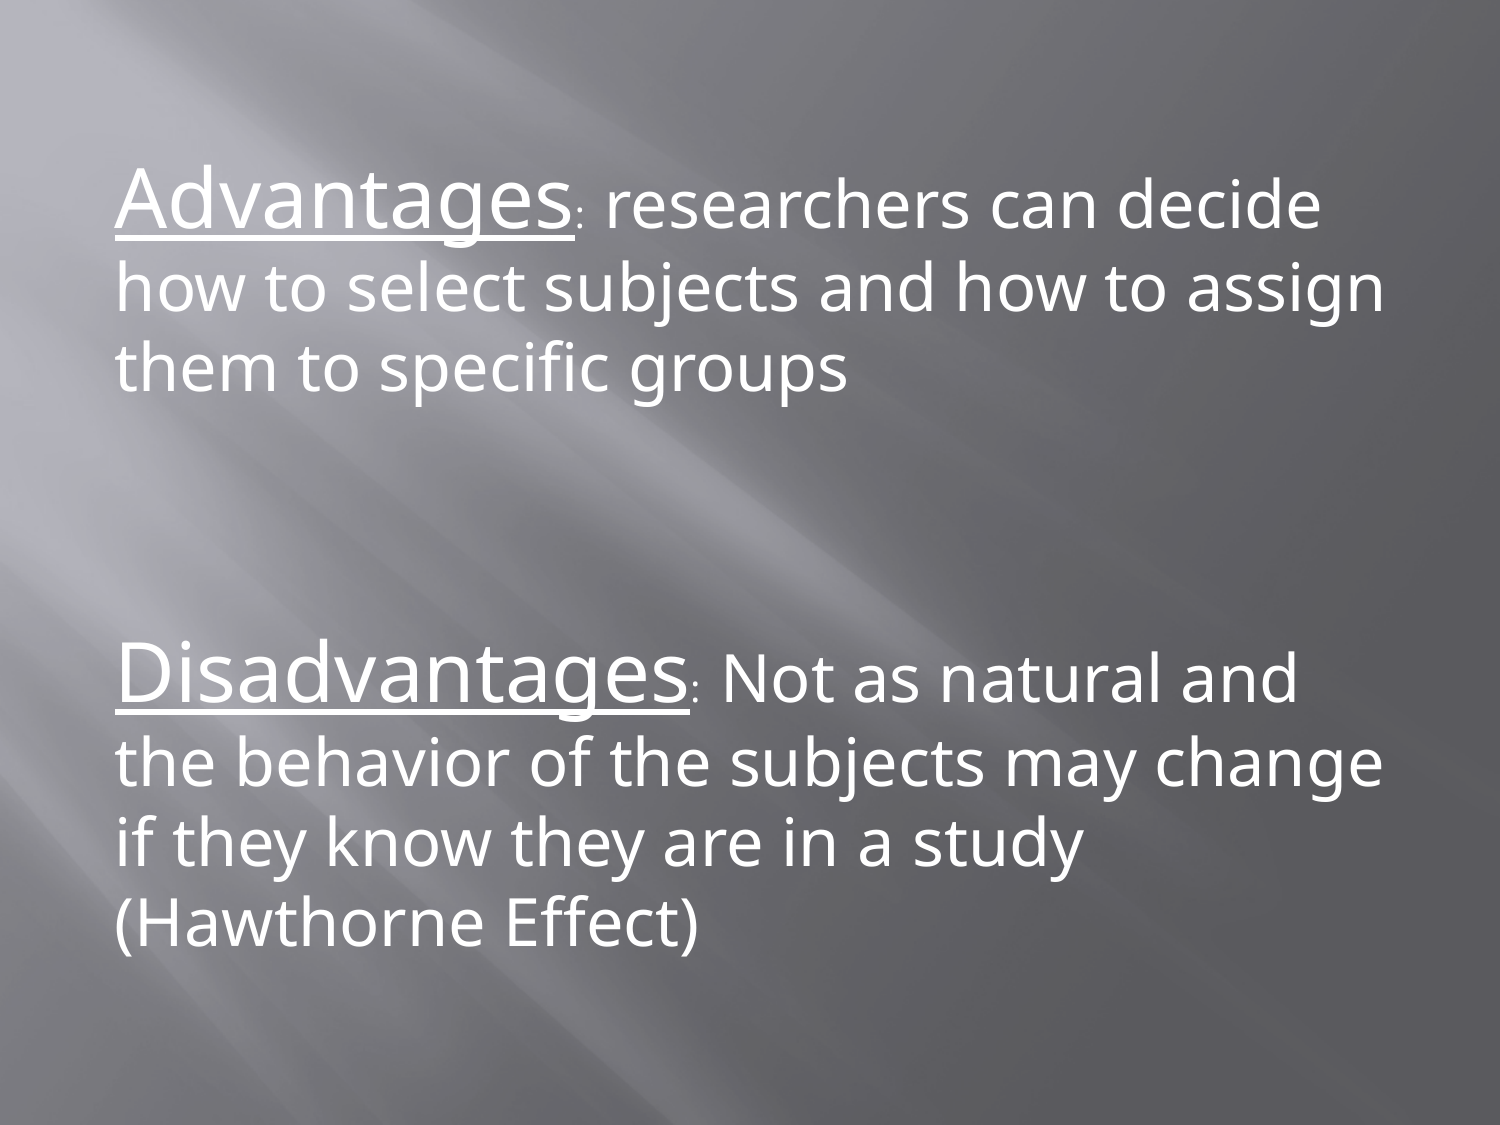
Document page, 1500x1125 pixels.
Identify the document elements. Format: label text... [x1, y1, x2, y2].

text_box Advantages: researchers can decide how to select subjects and how to assign them to specific groups Disadvantages: Not as natural and the behavior of the subjects may change if they know they are in a study (Hawthorne Effect) [99, 137, 1413, 1057]
